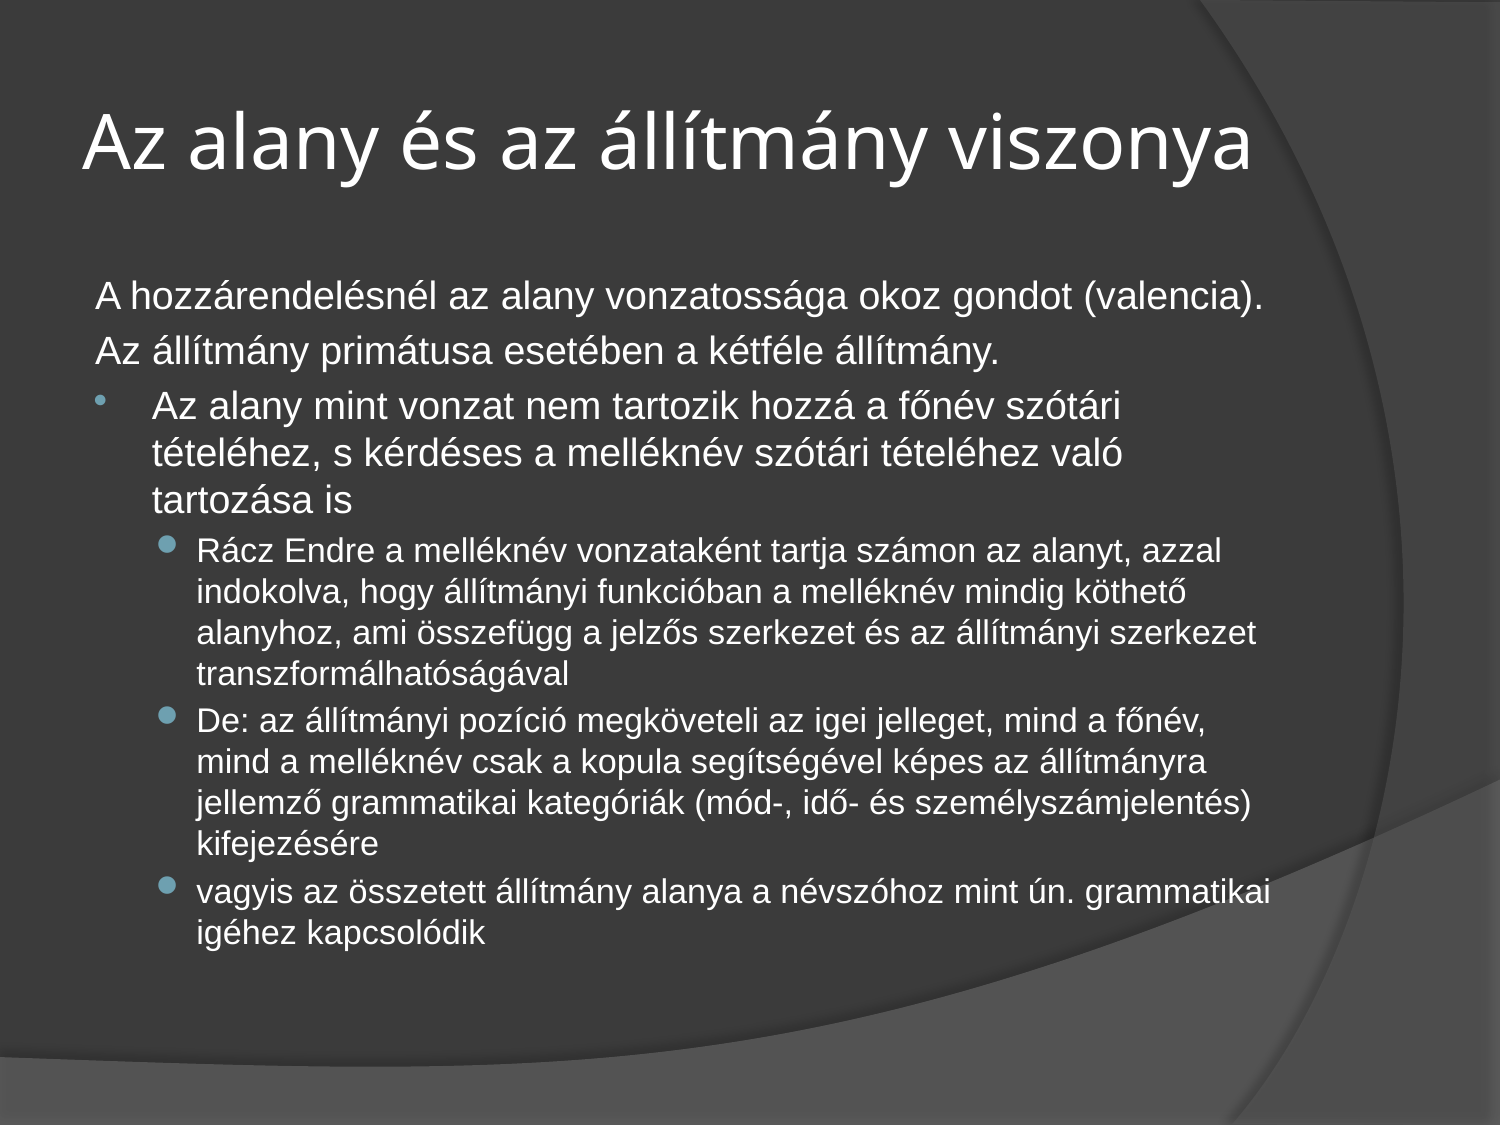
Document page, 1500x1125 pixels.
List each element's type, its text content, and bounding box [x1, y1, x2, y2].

title Az alany és az állítmány viszonya [75, 45, 1300, 233]
list A hozzárendelésnél az alany vonzatossága okoz gondot (valencia). Az állítmány primátusa esetében a kétféle állítmány. Az alany mint vonzat nem tartozik hozzá a főnév szótári tételéhez, s kérdéses a melléknév szótári tételéhez való tartozása is Rácz Endre a melléknév vonzataként tartja számon az alanyt, azzal indokolva, hogy állítmányi funkcióban a melléknév mindig köthető alanyhoz, ami összefügg a jelzős szerkezet és az állítmányi szerkezet transzformálhatóságával De: az állítmányi pozíció megköveteli az igei jelleget, mind a főnév, mind a melléknév csak a kopula segítségével képes az állítmányra jellemző grammatikai kategóriák (mód-, idő- és személyszámjelentés) kifejezésére vagyis az összetett állítmány alanya a névszóhoz mint ún. grammatikai igéhez kapcsolódik [75, 262, 1300, 1005]
